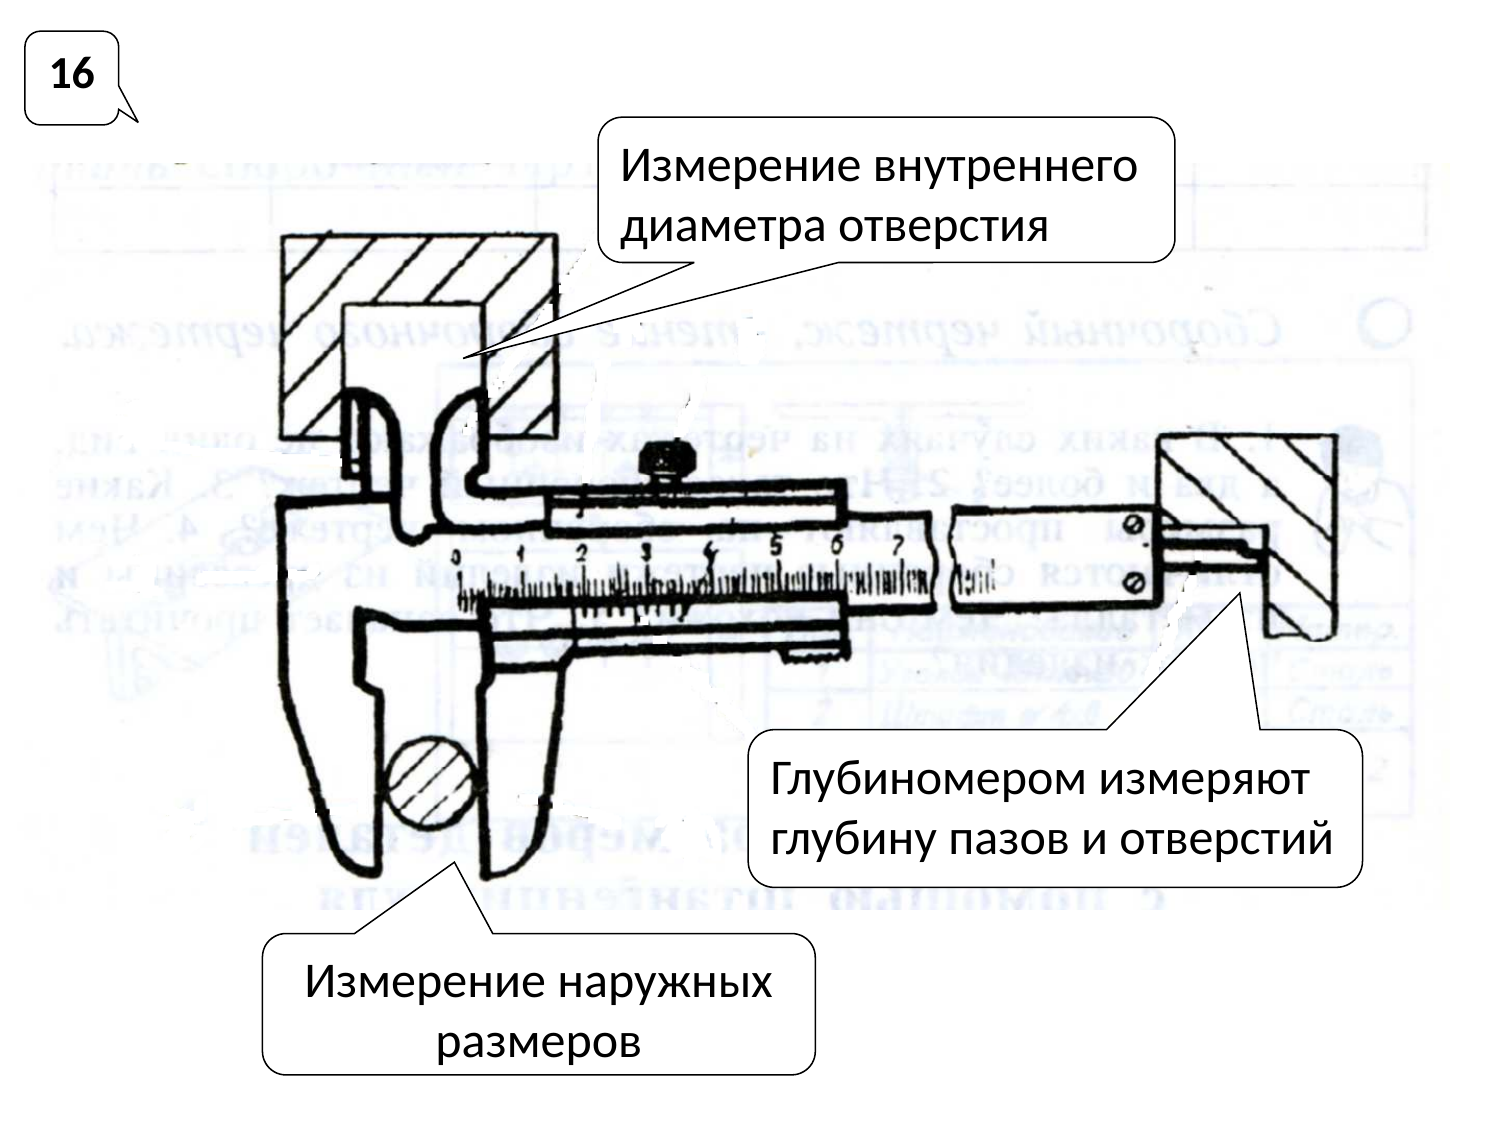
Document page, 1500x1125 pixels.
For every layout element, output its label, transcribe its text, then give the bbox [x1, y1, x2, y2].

text_box Измерение наружных размеров [262, 919, 816, 1075]
text_box 16 [24, 31, 139, 125]
picture [17, 162, 1451, 910]
text_box Измерение внутреннего диаметра отверстия [598, 117, 1175, 160]
